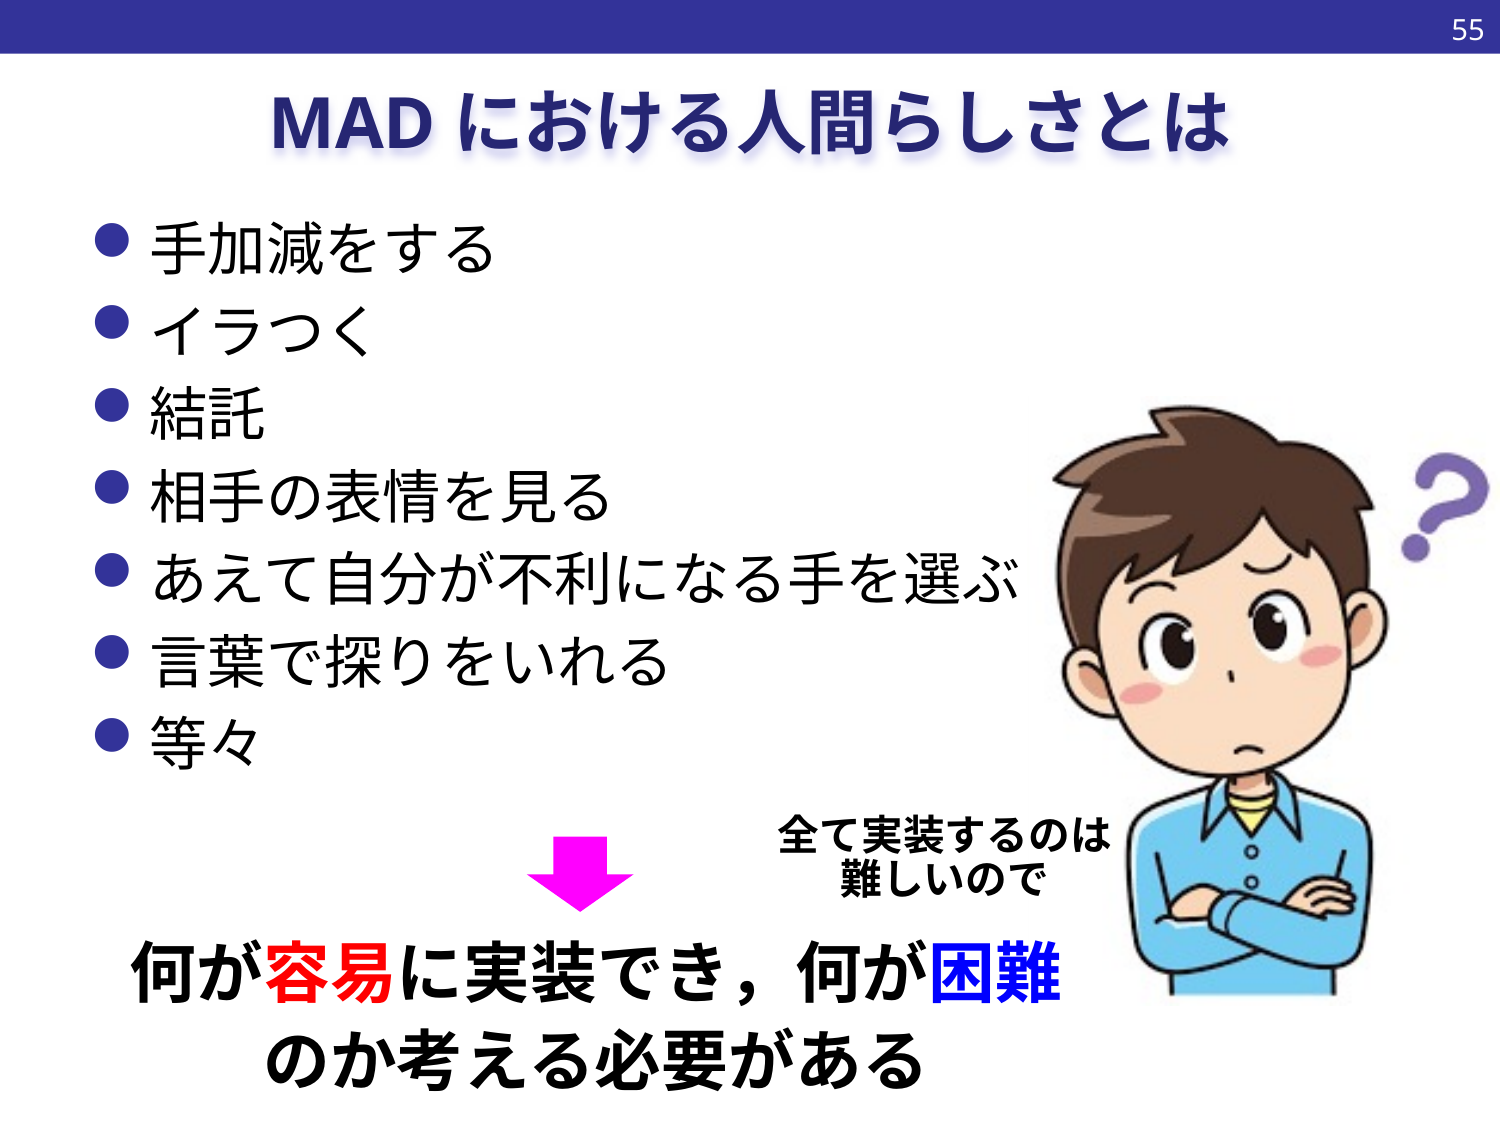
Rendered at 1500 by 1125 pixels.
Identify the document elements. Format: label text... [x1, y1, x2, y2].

list 手加減をする イラつく 結託 相手の表情を見る あえて自分が不利になる手を選ぶ 言葉で探りをいれる 等々 [74, 204, 1426, 1006]
picture [1026, 396, 1500, 1007]
text_box 全て実装するのは難しいので [769, 810, 1021, 903]
text_box 何が容易に実装でき，何が困難 のか考える必要がある [101, 935, 1091, 1125]
title MADにおける人間らしさとは [0, 51, 1500, 171]
text_box [526, 836, 634, 912]
slide_number 54 [1389, 3, 1500, 51]
